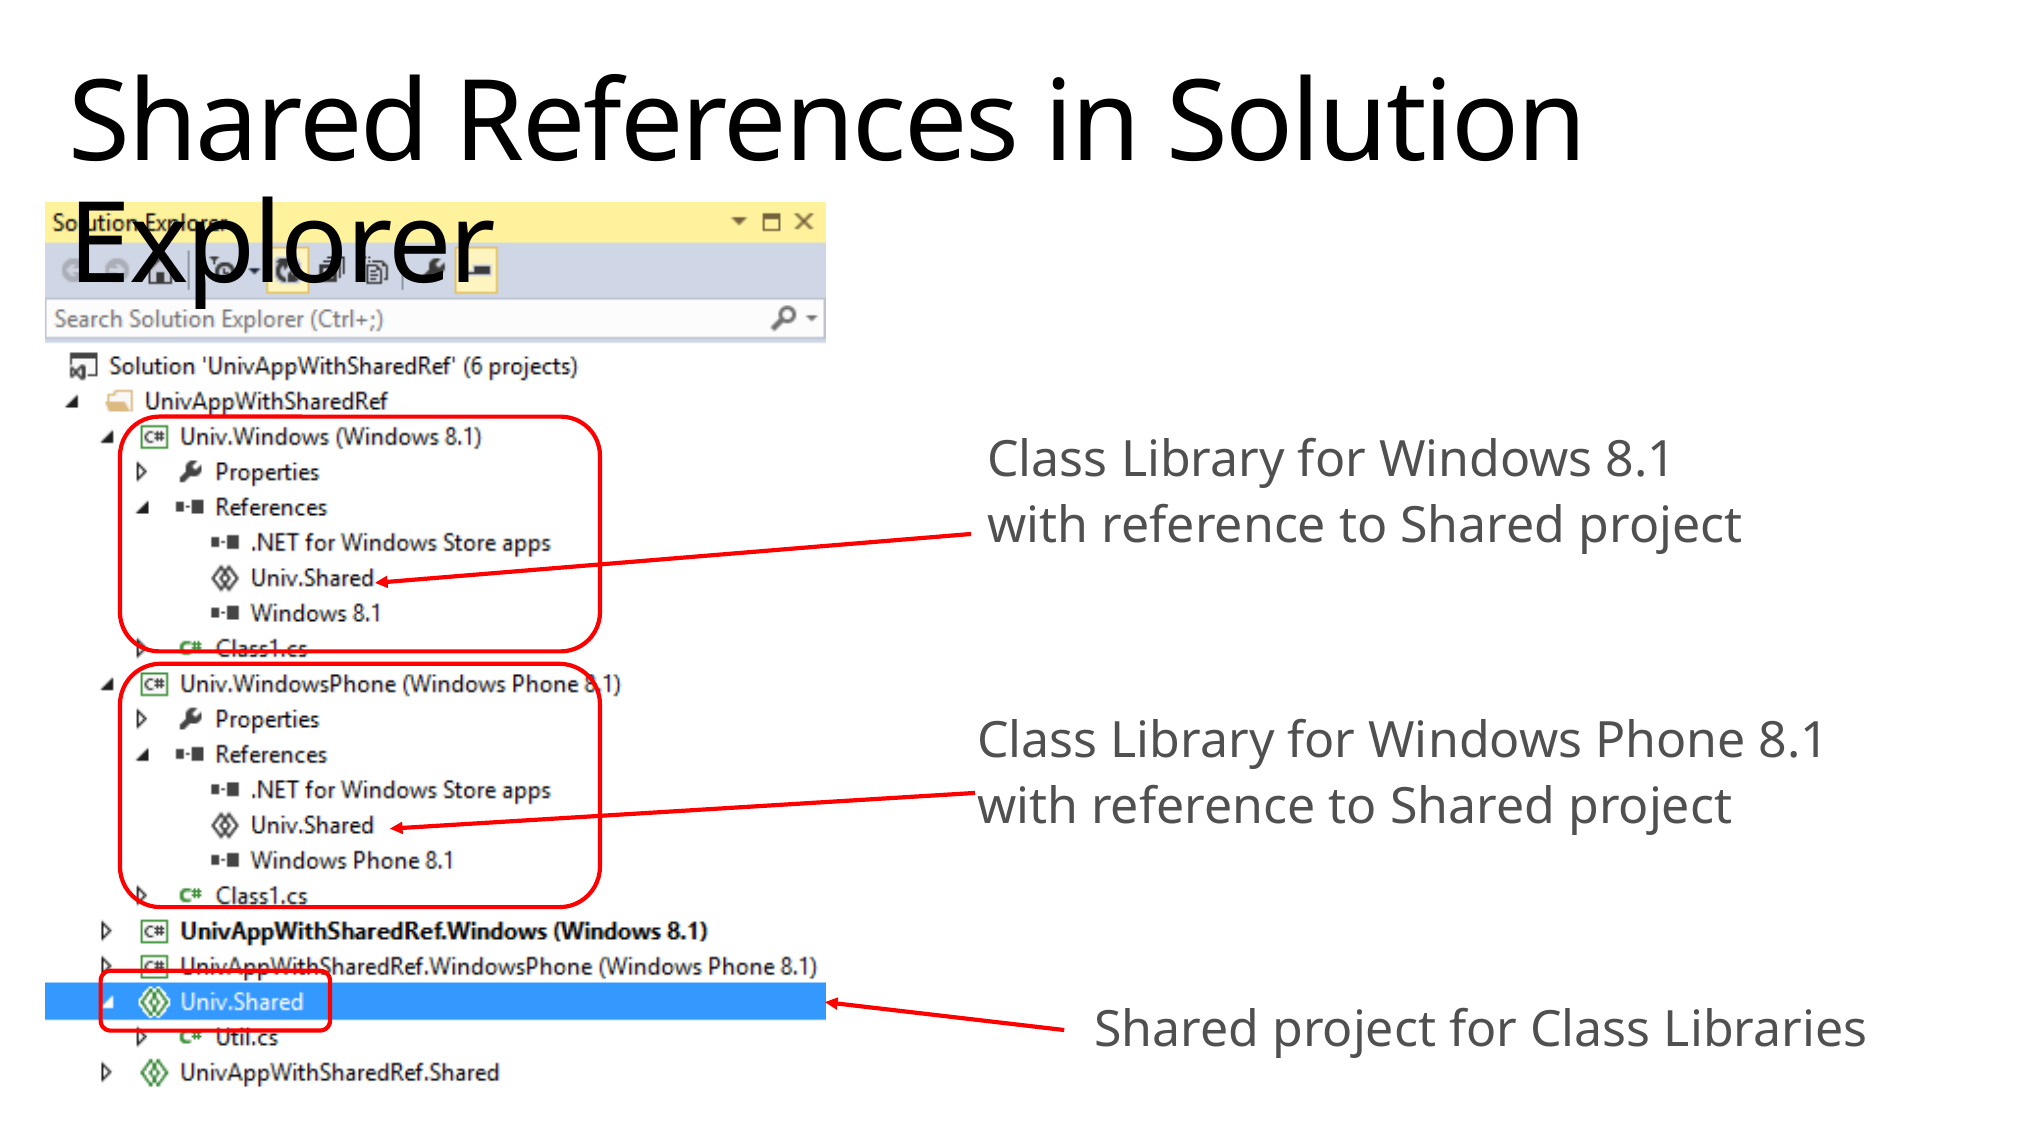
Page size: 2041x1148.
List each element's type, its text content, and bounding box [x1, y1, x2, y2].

title Shared References in Solution Explorer [45, 48, 1996, 199]
picture [44, 202, 826, 1140]
text_box Class Library for Windows Phone 8.1 with reference to Shared project [947, 690, 1860, 859]
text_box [374, 533, 972, 584]
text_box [389, 792, 976, 829]
text_box Shared project for Class Libraries [1064, 979, 1898, 1081]
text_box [824, 1001, 1088, 1031]
text_box Class Library for Windows 8.1 with reference to Shared project [957, 408, 1855, 578]
